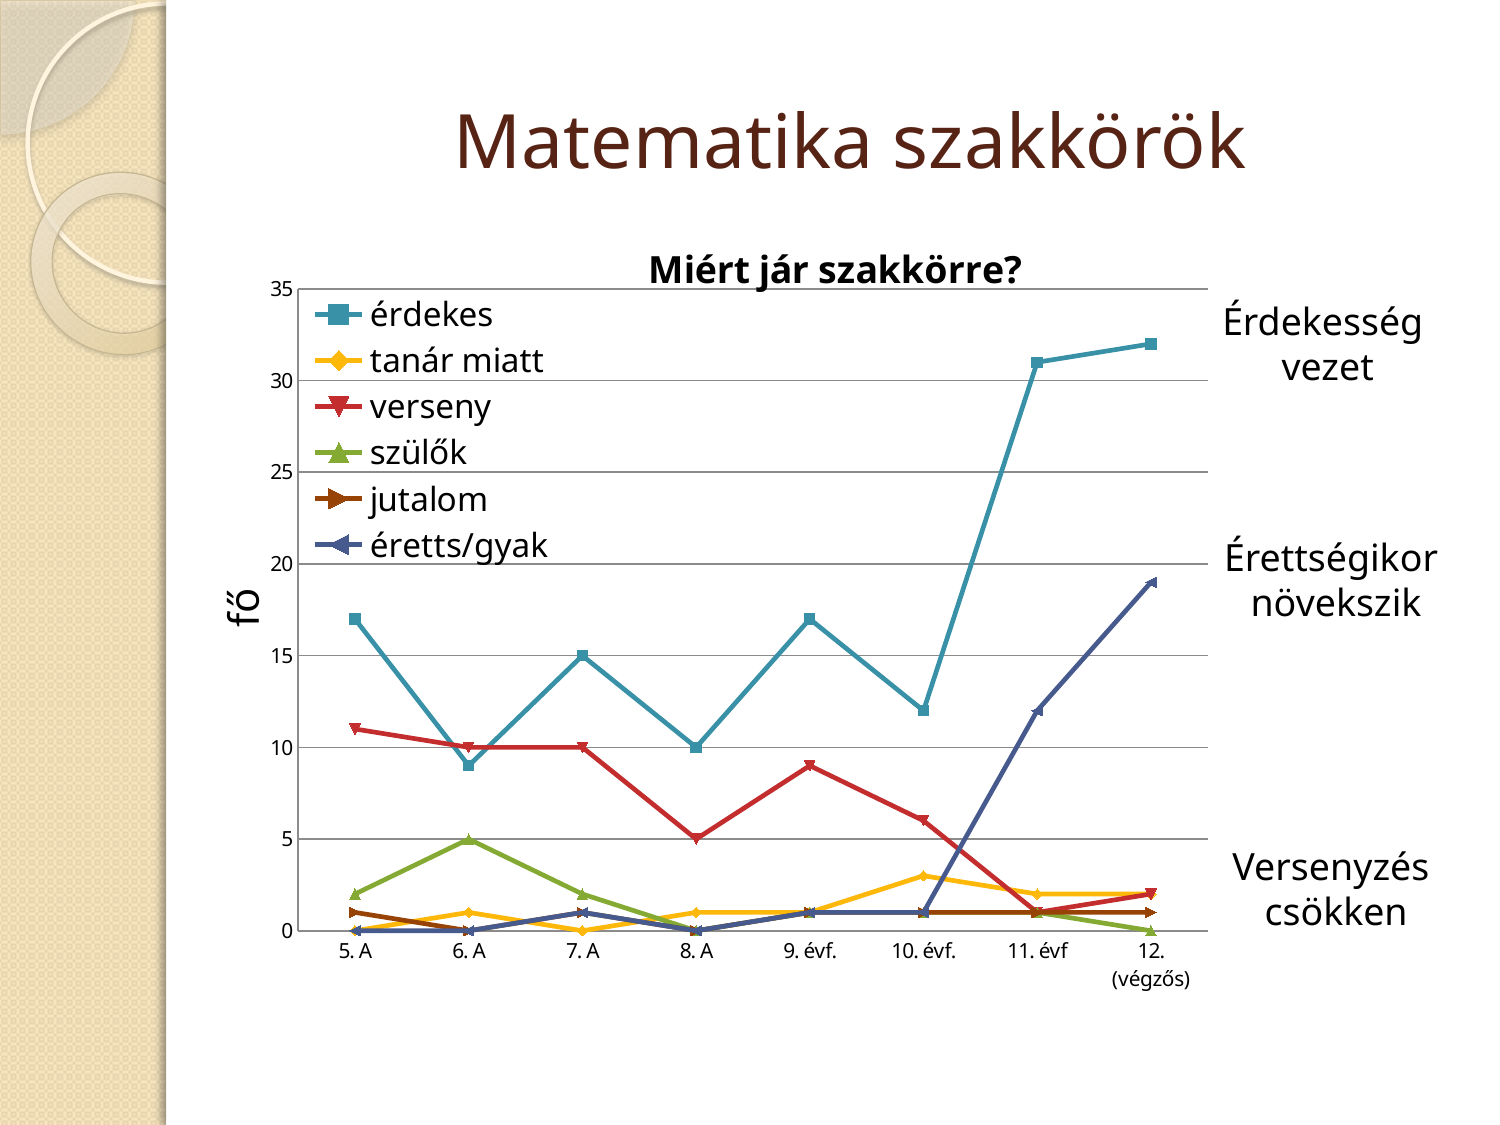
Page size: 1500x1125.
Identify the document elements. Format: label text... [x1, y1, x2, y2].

title Matematika szakkörök [235, 45, 1466, 233]
text_box Versenyzés csökken [1396, 836, 1455, 941]
text_box Érdekesség vezet [1396, 290, 1448, 441]
text_box Érettségikor növekszik [1396, 527, 1463, 677]
chart [194, 231, 1389, 1008]
